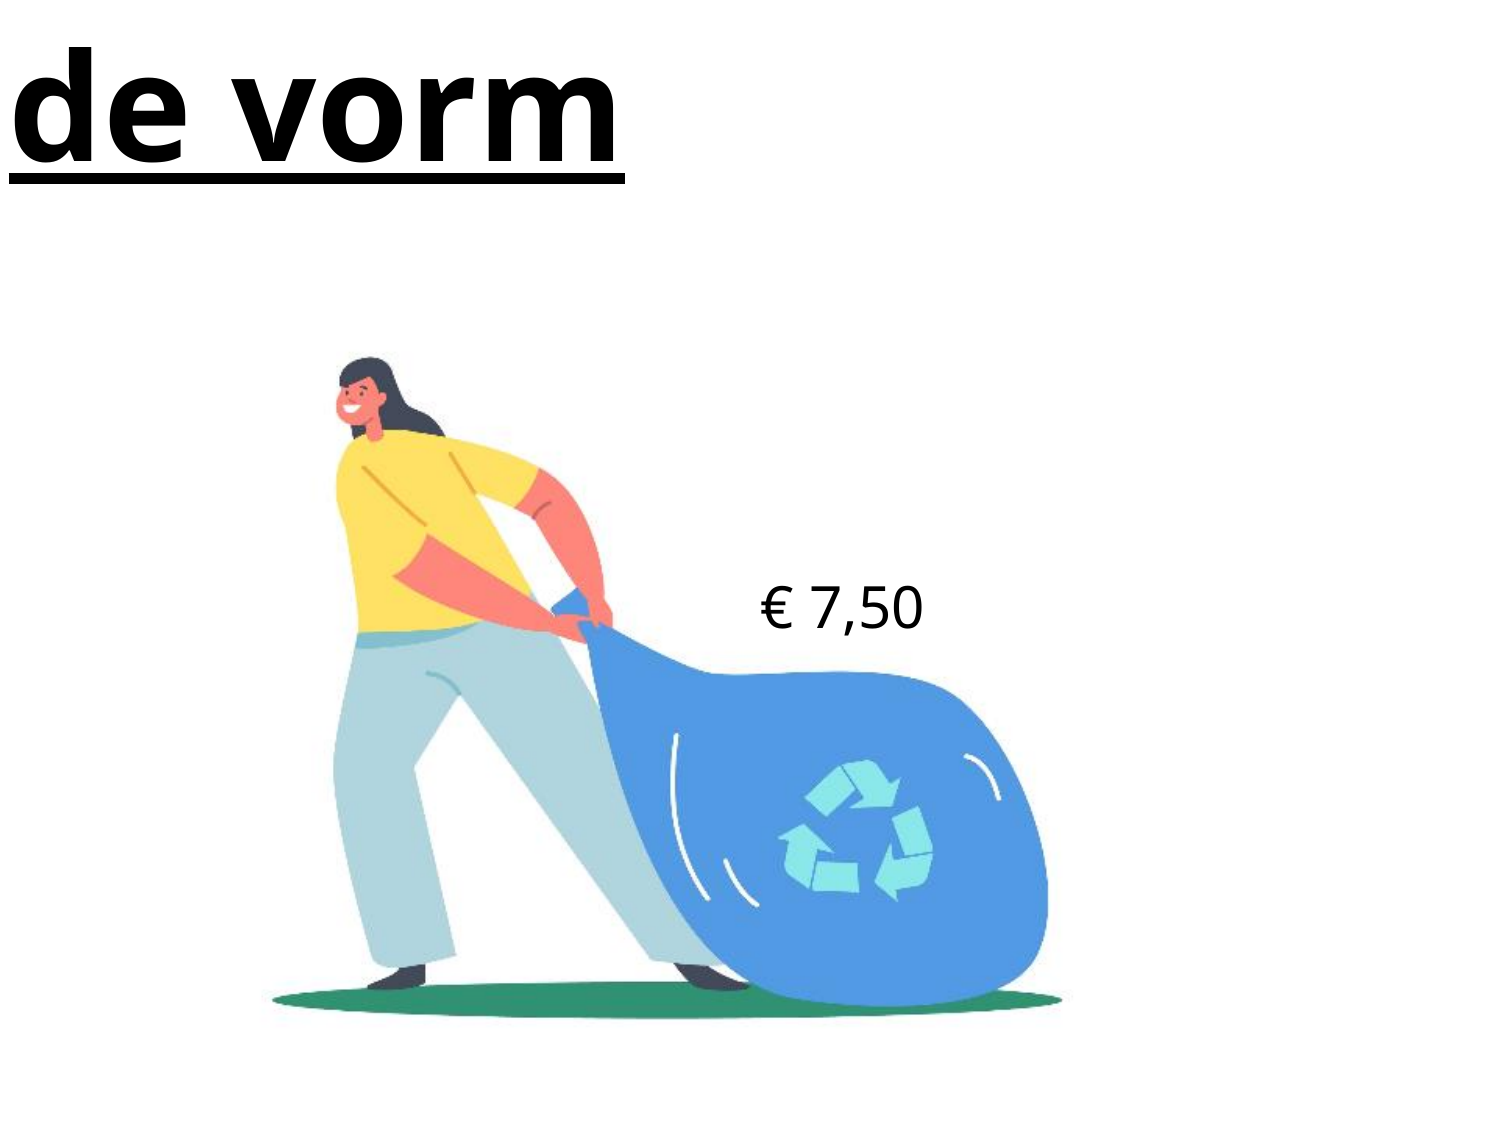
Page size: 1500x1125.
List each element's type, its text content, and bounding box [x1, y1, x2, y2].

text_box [111, 226, 1223, 1082]
text_box de vorm [0, 4, 1500, 199]
